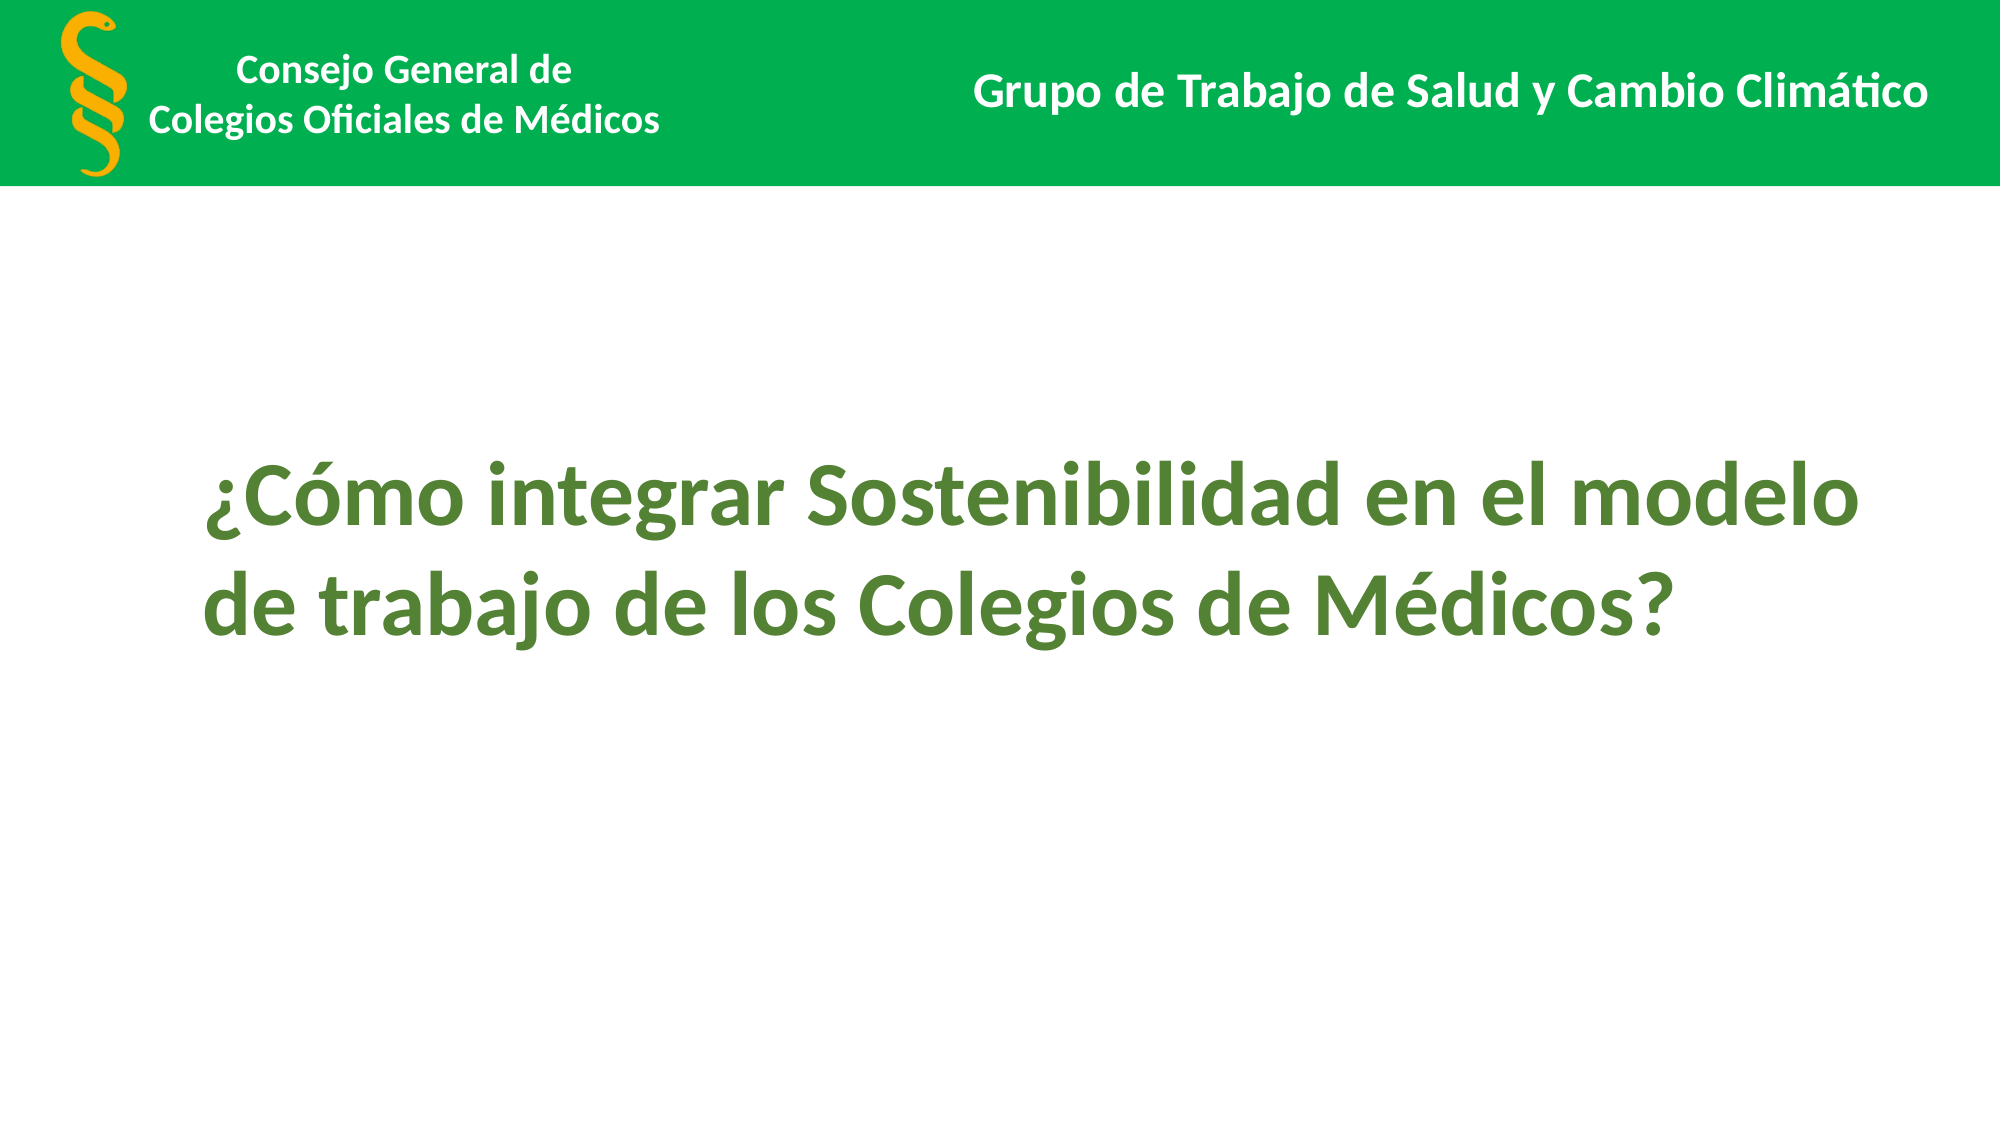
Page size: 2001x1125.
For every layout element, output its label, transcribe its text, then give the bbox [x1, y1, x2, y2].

text_box ¿Cómo integrar Sostenibilidad en el modelo de trabajo de los Colegios de Médicos? [187, 426, 1887, 653]
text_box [0, 0, 2000, 188]
